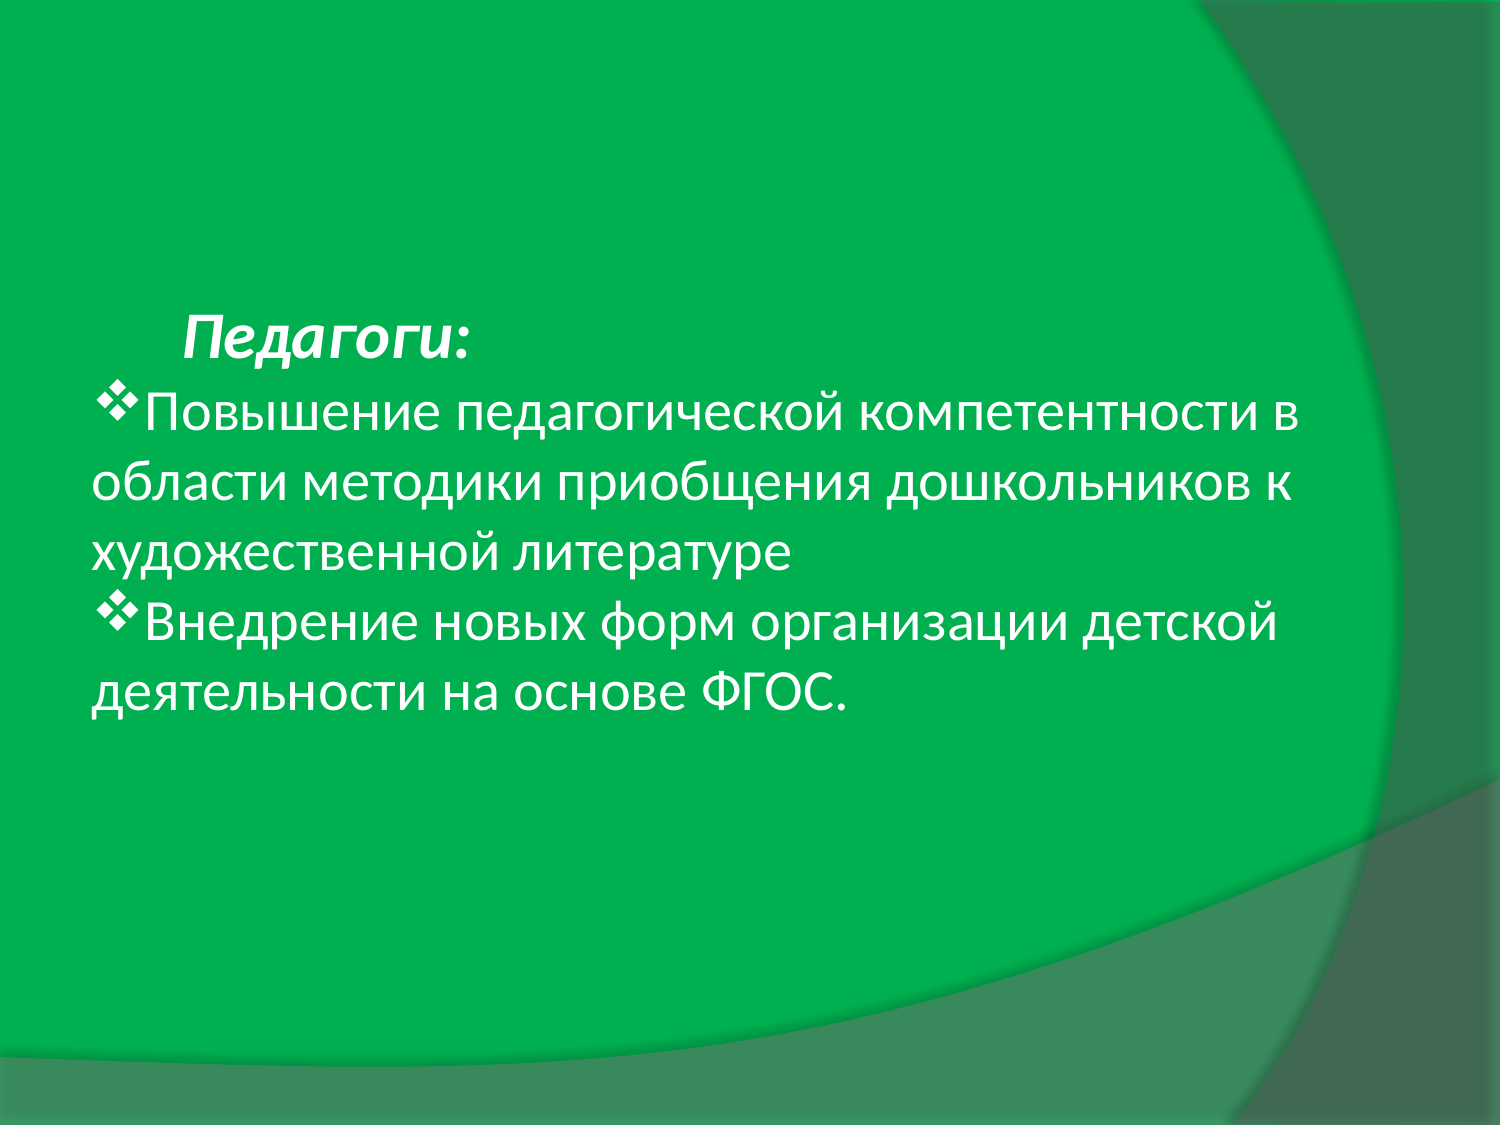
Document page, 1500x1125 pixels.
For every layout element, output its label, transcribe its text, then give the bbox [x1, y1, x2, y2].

text_box Педагоги: Повышение педагогической компетентности в области методики приобщения дошкольников к художественной литературе Внедрение новых форм организации детской деятельности на основе ФГОС. [76, 284, 1436, 730]
